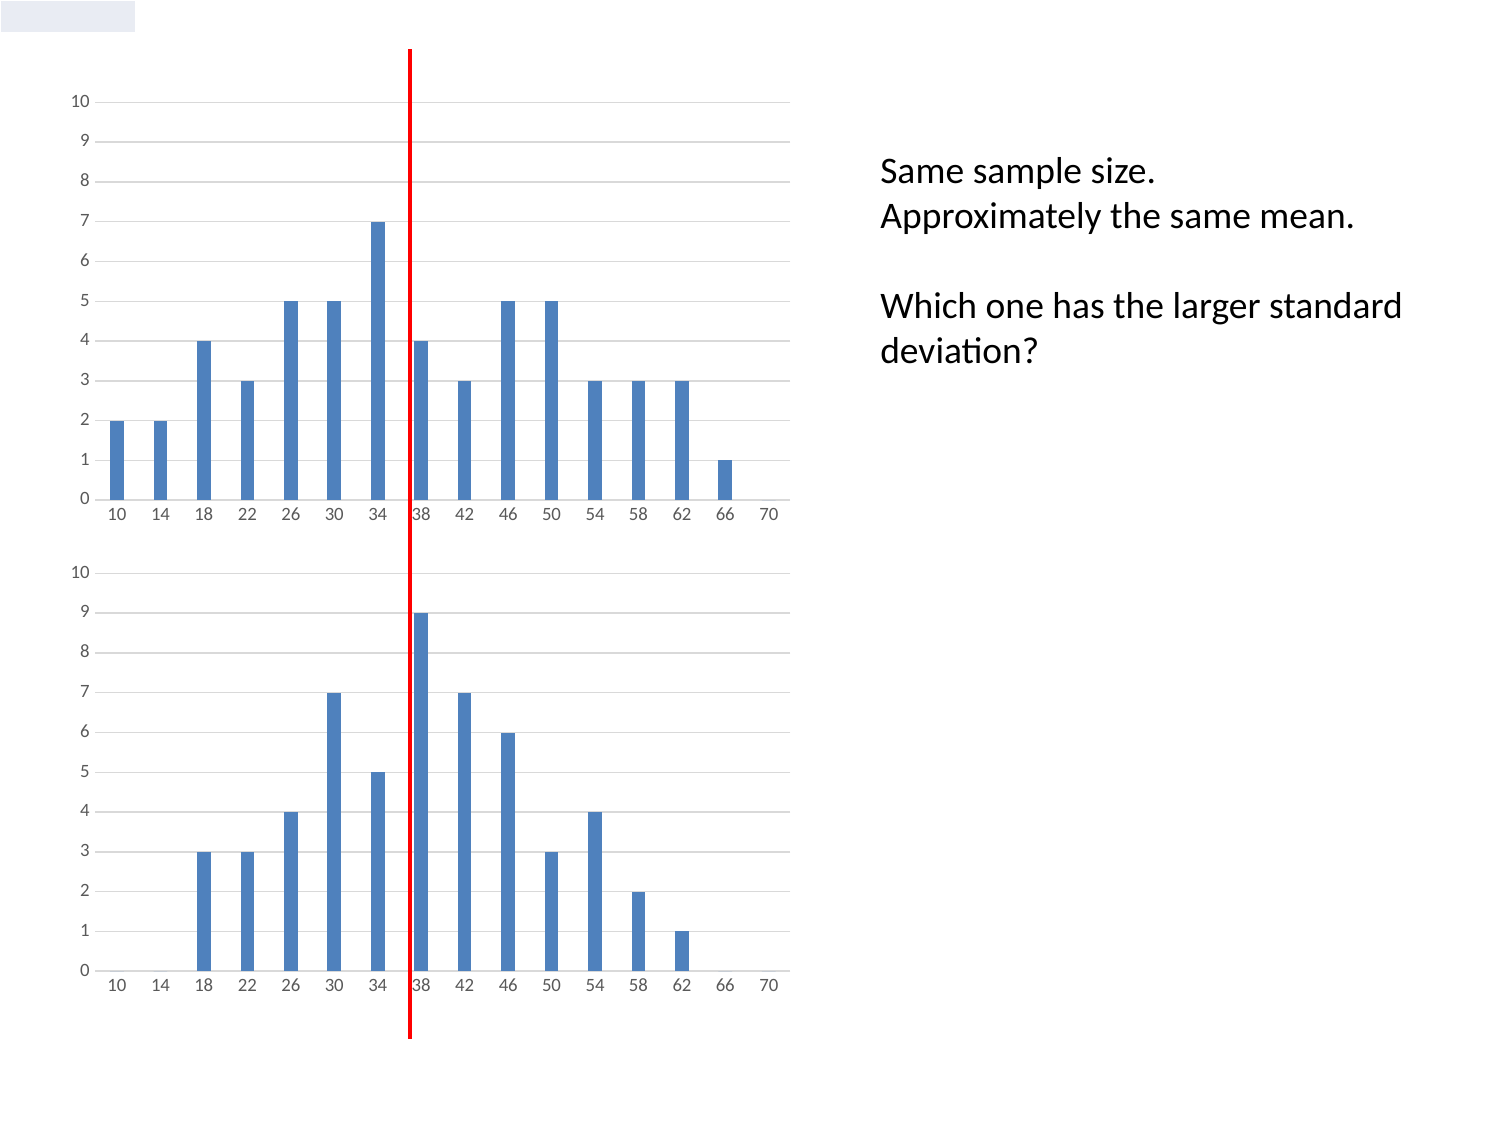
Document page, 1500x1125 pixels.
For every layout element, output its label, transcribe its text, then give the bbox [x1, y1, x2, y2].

chart [411, 554, 806, 1006]
chart [55, 554, 409, 1006]
text_box Same sample size. Approximately the same mean. Which one has the larger standard deviation? [865, 139, 1429, 379]
chart [411, 83, 806, 535]
chart [55, 83, 409, 535]
table_header [1, 1, 135, 32]
